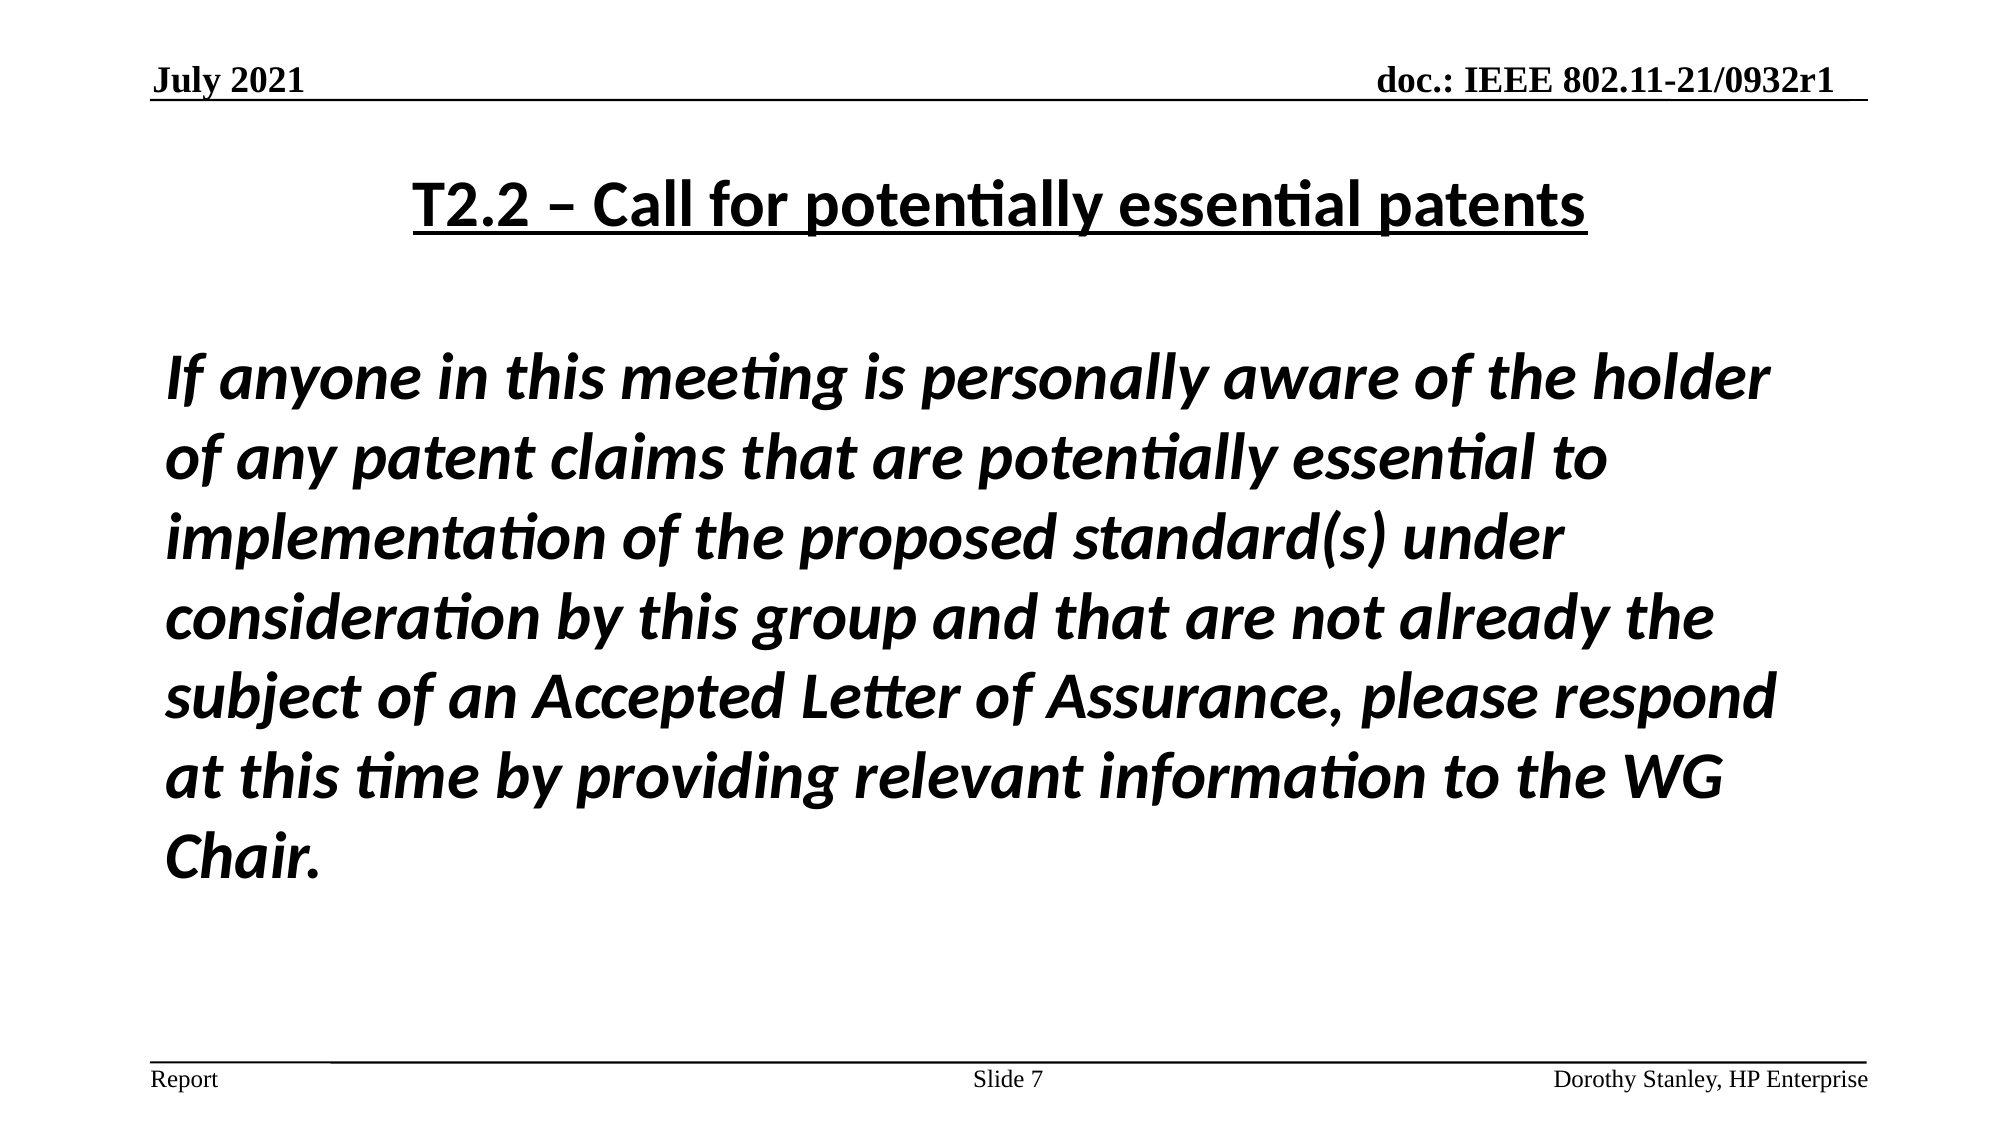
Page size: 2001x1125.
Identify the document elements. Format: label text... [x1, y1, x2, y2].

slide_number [152, 54, 312, 101]
title T2.2 – Call for potentially essential patents [150, 112, 1850, 288]
list If anyone in this meeting is personally aware of the holder of any patent claims that are potentially essential to implementation of the proposed standard(s) under consideration by this group and that are not already the subject of an Accepted Letter of Assurance, please respond at this time by providing relevant information to the WG Chair. [150, 324, 1850, 1000]
footer Dorothy Stanley, HP Enterprise [1513, 1061, 1869, 1093]
slide_number Slide 7 [964, 1061, 1053, 1093]
